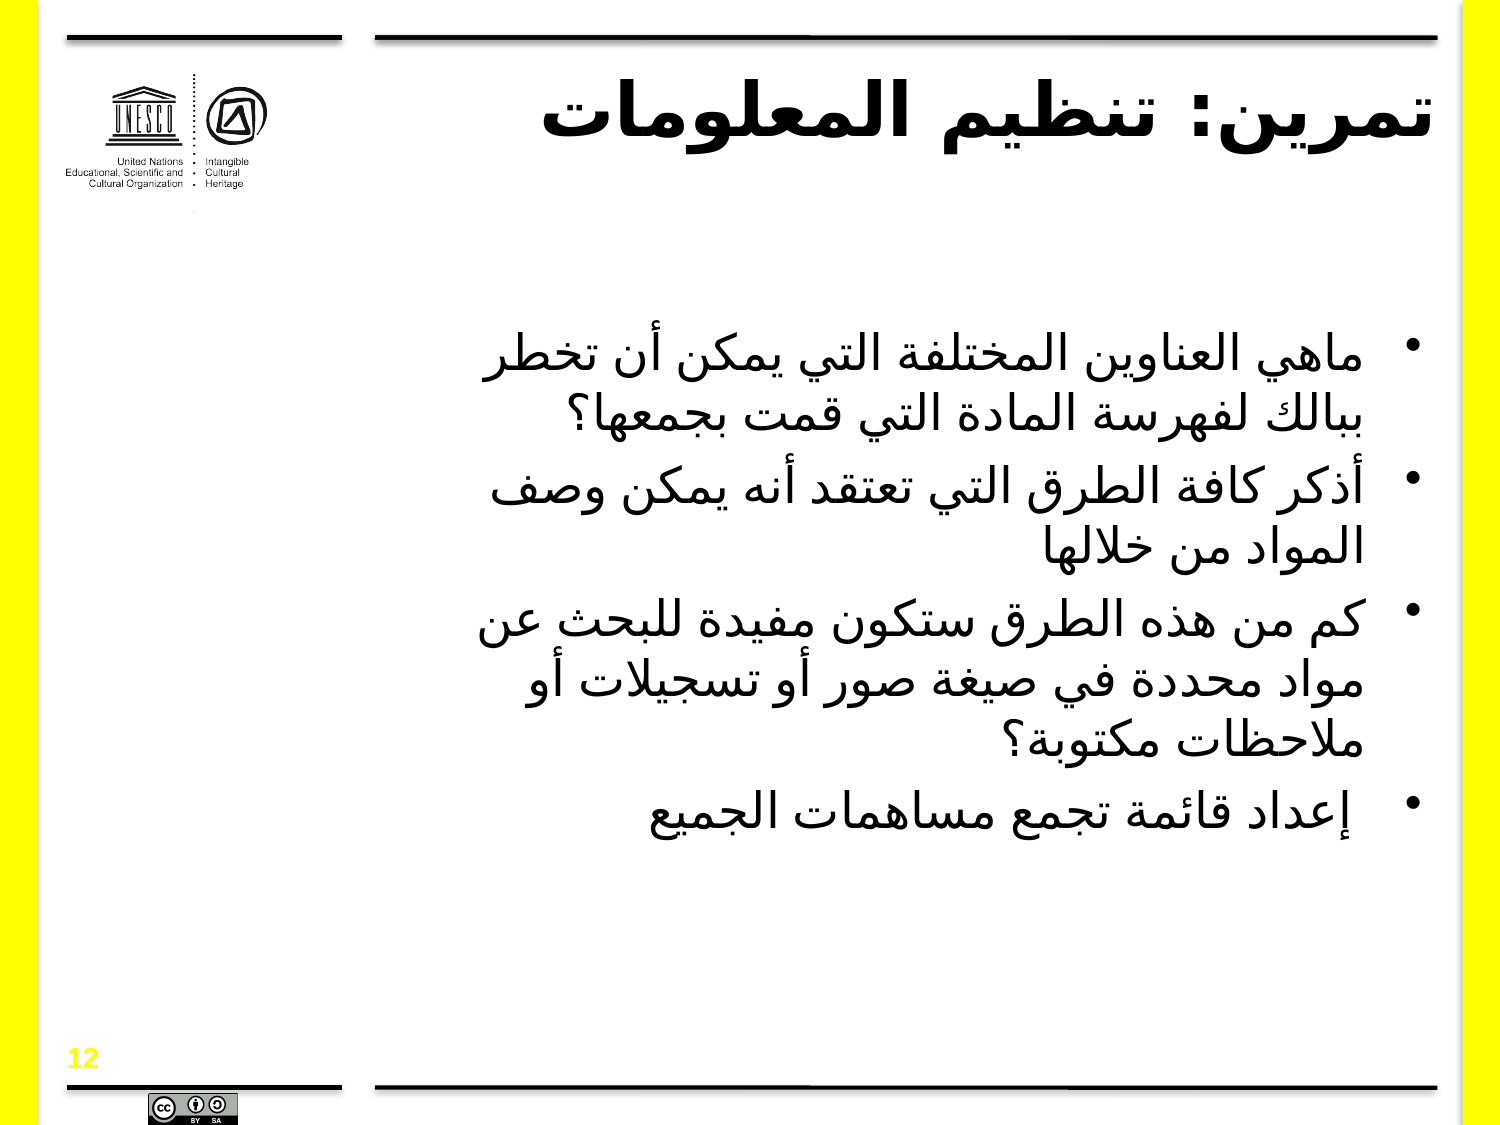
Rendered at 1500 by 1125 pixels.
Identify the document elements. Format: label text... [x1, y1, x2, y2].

title تمرين: تنظيم المعلومات [375, 61, 1438, 153]
picture [148, 1093, 238, 1125]
picture [66, 74, 267, 213]
text_box ماهي العناوين المختلفة التي يمكن أن تخطر ببالك لفهرسة المادة التي قمت بجمعها؟ أذكر كافة الطرق التي تعتقد أنه يمكن وصف المواد من خلالها كم من هذه الطرق ستكون مفيدة للبحث عن مواد محددة في صيغة صور أو تسجيلات أو ملاحظات مكتوبة؟ إعداد قائمة تجمع مساهمات الجميع [374, 313, 1438, 986]
